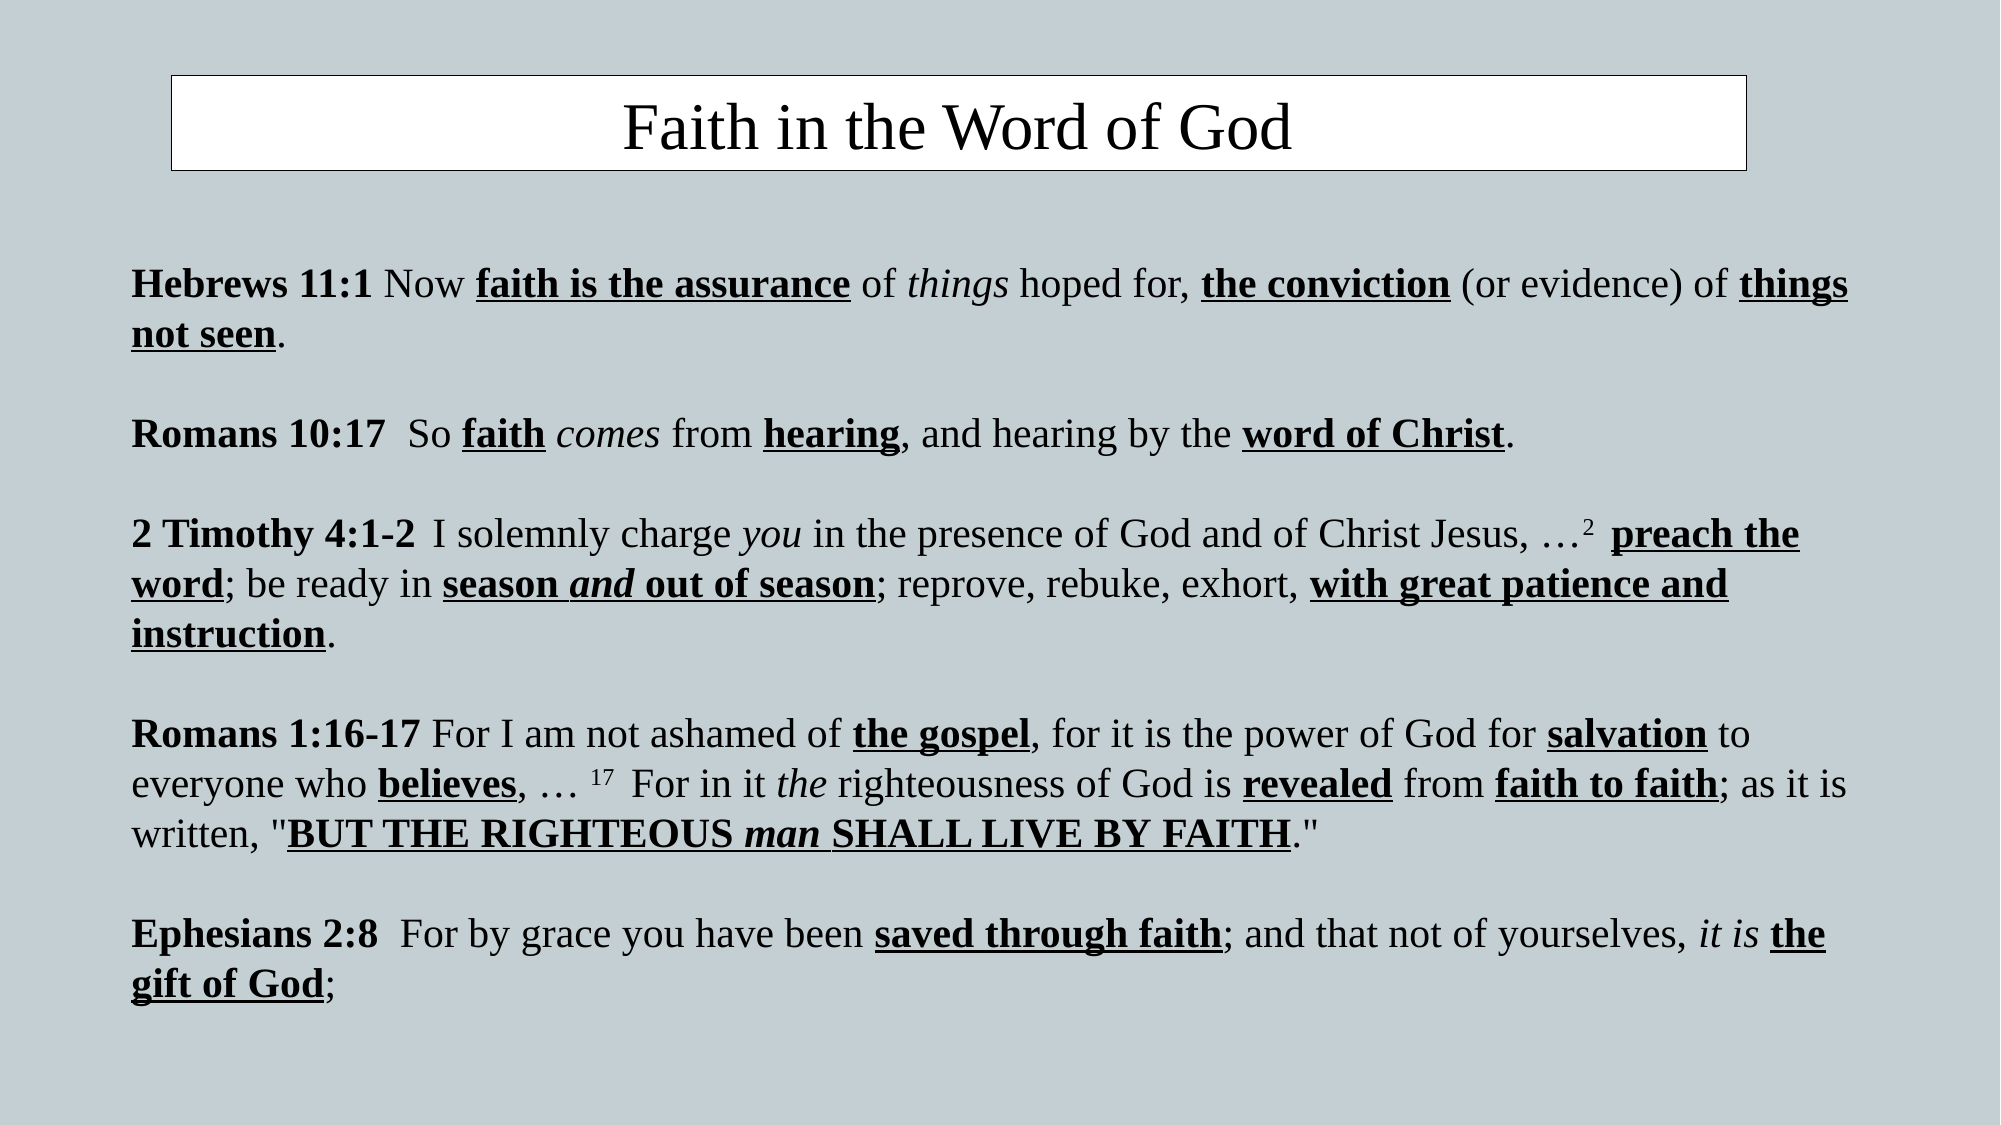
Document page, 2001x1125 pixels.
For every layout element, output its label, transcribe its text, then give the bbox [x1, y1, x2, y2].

text_box Hebrews 11:1 Now faith is the assurance of things hoped for, the conviction (or evidence) of things not seen. Romans 10:17 So faith comes from hearing, and hearing by the word of Christ. 2 Timothy 4:1-2 I solemnly charge you in the presence of God and of Christ Jesus, …2 preach the word; be ready in season and out of season; reprove, rebuke, exhort, with great patience and instruction. Romans 1:16-17 For I am not ashamed of the gospel, for it is the power of God for salvation to everyone who believes, … 17 For in it the righteousness of God is revealed from faith to faith; as it is written, "BUT THE RIGHTEOUS man SHALL LIVE BY FAITH." Ephesians 2:8 For by grace you have been saved through faith; and that not of yourselves, it is the gift of God; [79, 248, 1880, 1014]
text_box Faith in the Word of God [171, 75, 1747, 171]
text_box [78, 232, 1839, 293]
